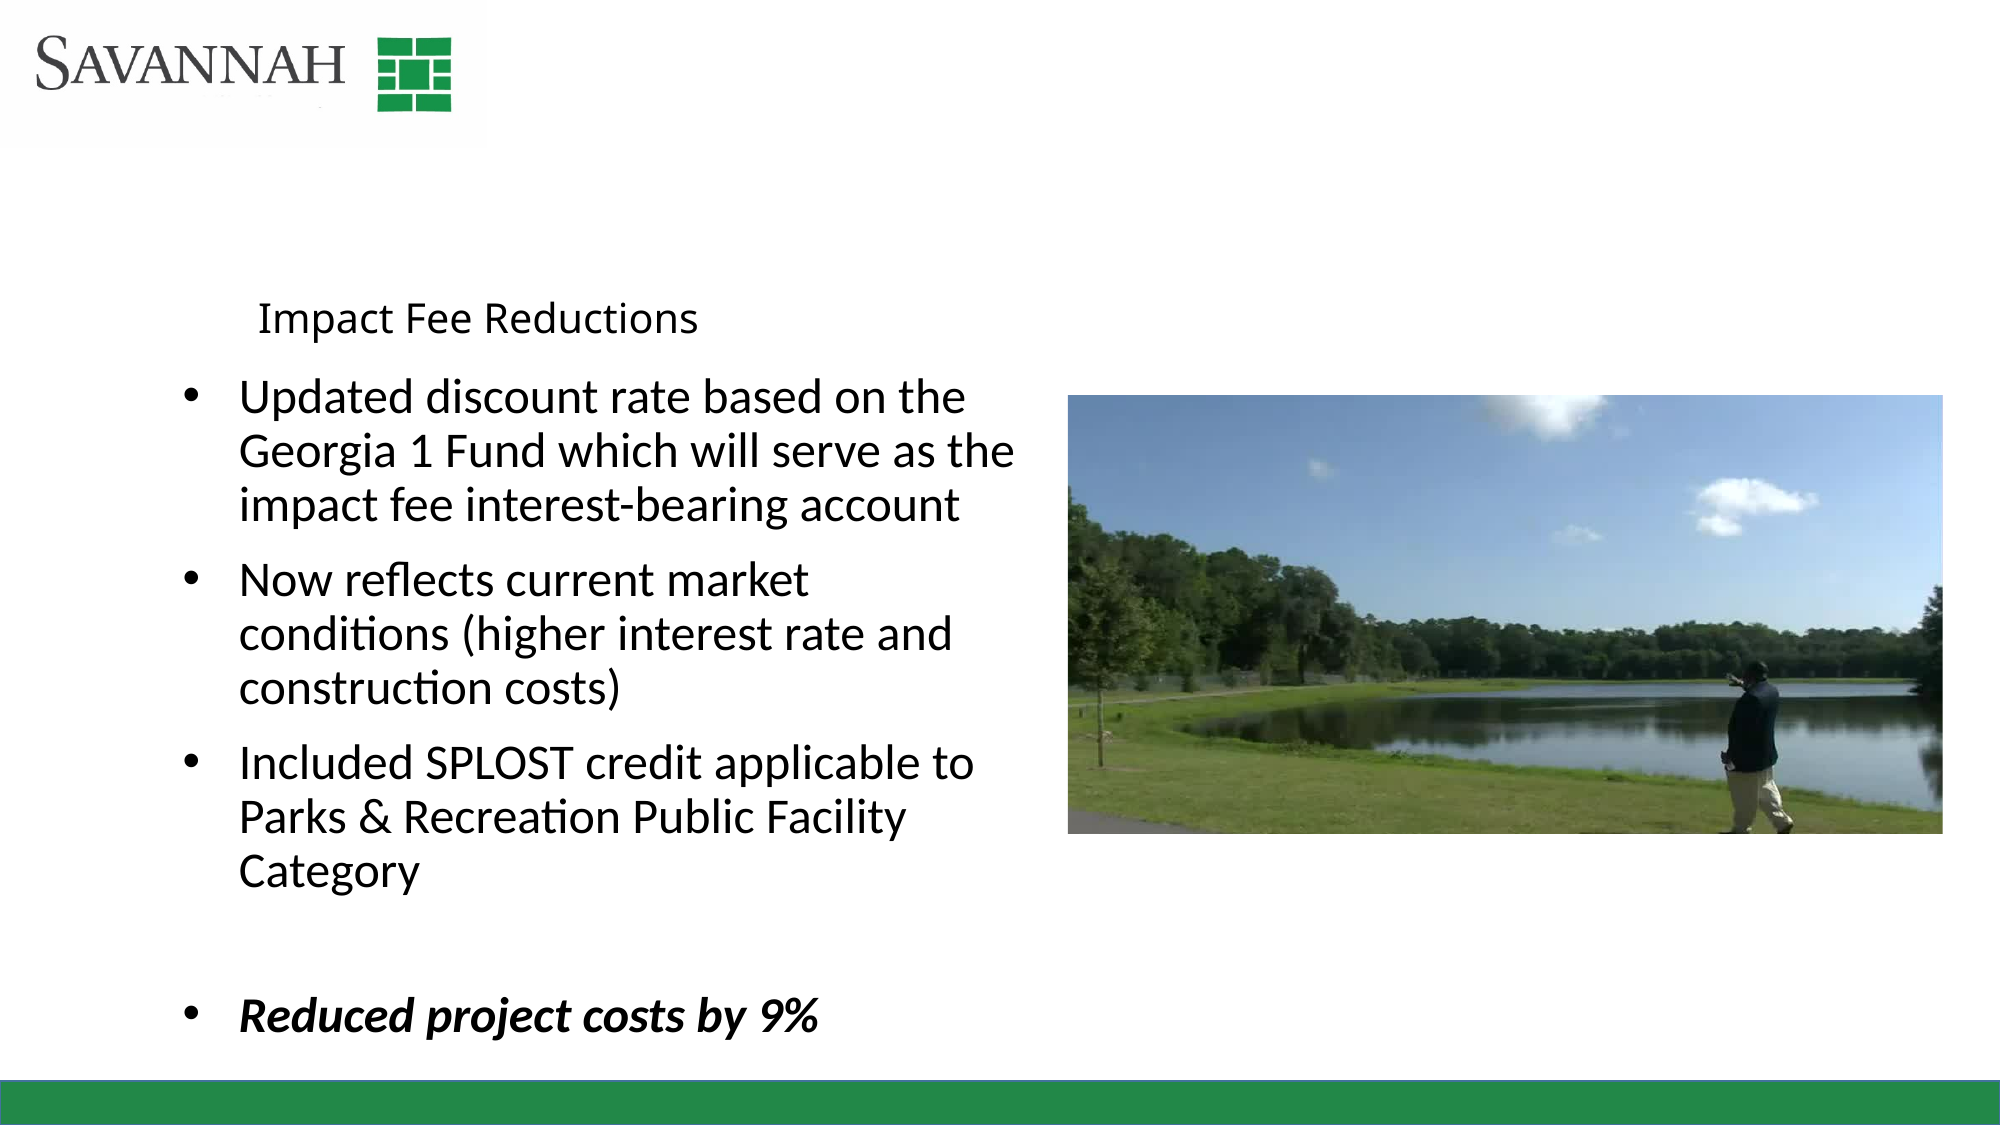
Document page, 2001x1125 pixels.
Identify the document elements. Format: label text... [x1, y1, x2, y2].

picture [1067, 395, 1943, 834]
text_box [0, 1080, 2000, 1125]
title Impact Fee Reductions [243, 198, 1744, 377]
subtitle Updated discount rate based on the Georgia 1 Fund which will serve as the impact fee interest-bearing account Now reflects current market conditions (higher interest rate and construction costs) Included SPLOST credit applicable to Parks & Recreation Public Facility Category Reduced project costs by 9% [167, 363, 1043, 1082]
picture [0, 0, 487, 148]
